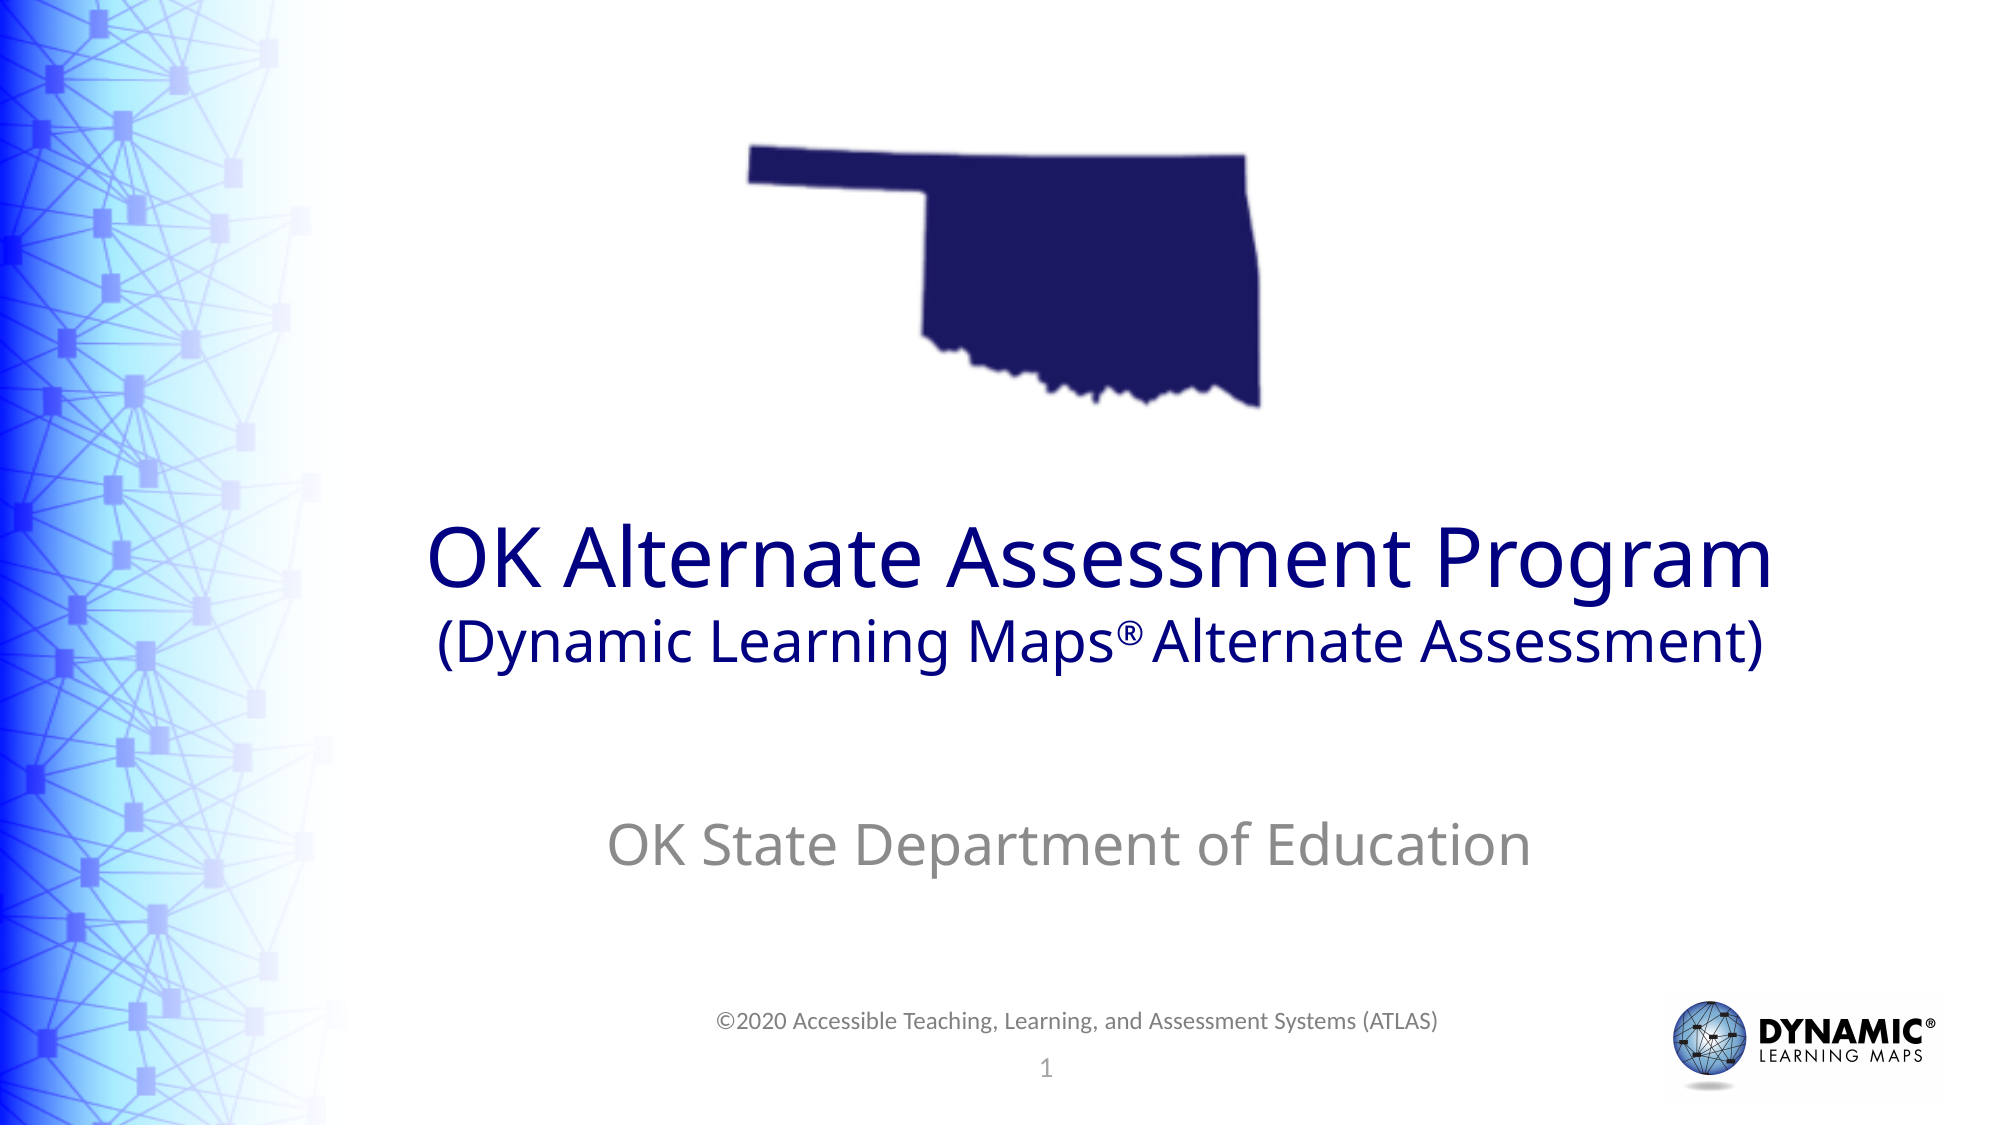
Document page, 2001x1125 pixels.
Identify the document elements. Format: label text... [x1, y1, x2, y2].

picture [0, 0, 2000, 1125]
subtitle OK State Department of Education [556, 800, 1584, 886]
title OK Alternate Assessment Program (Dynamic Learning Maps® Alternate Assessment) [396, 485, 1806, 694]
text_box ©️2020 Accessible Teaching, Learning, and Assessment Systems (ATLAS) [700, 996, 1454, 1042]
